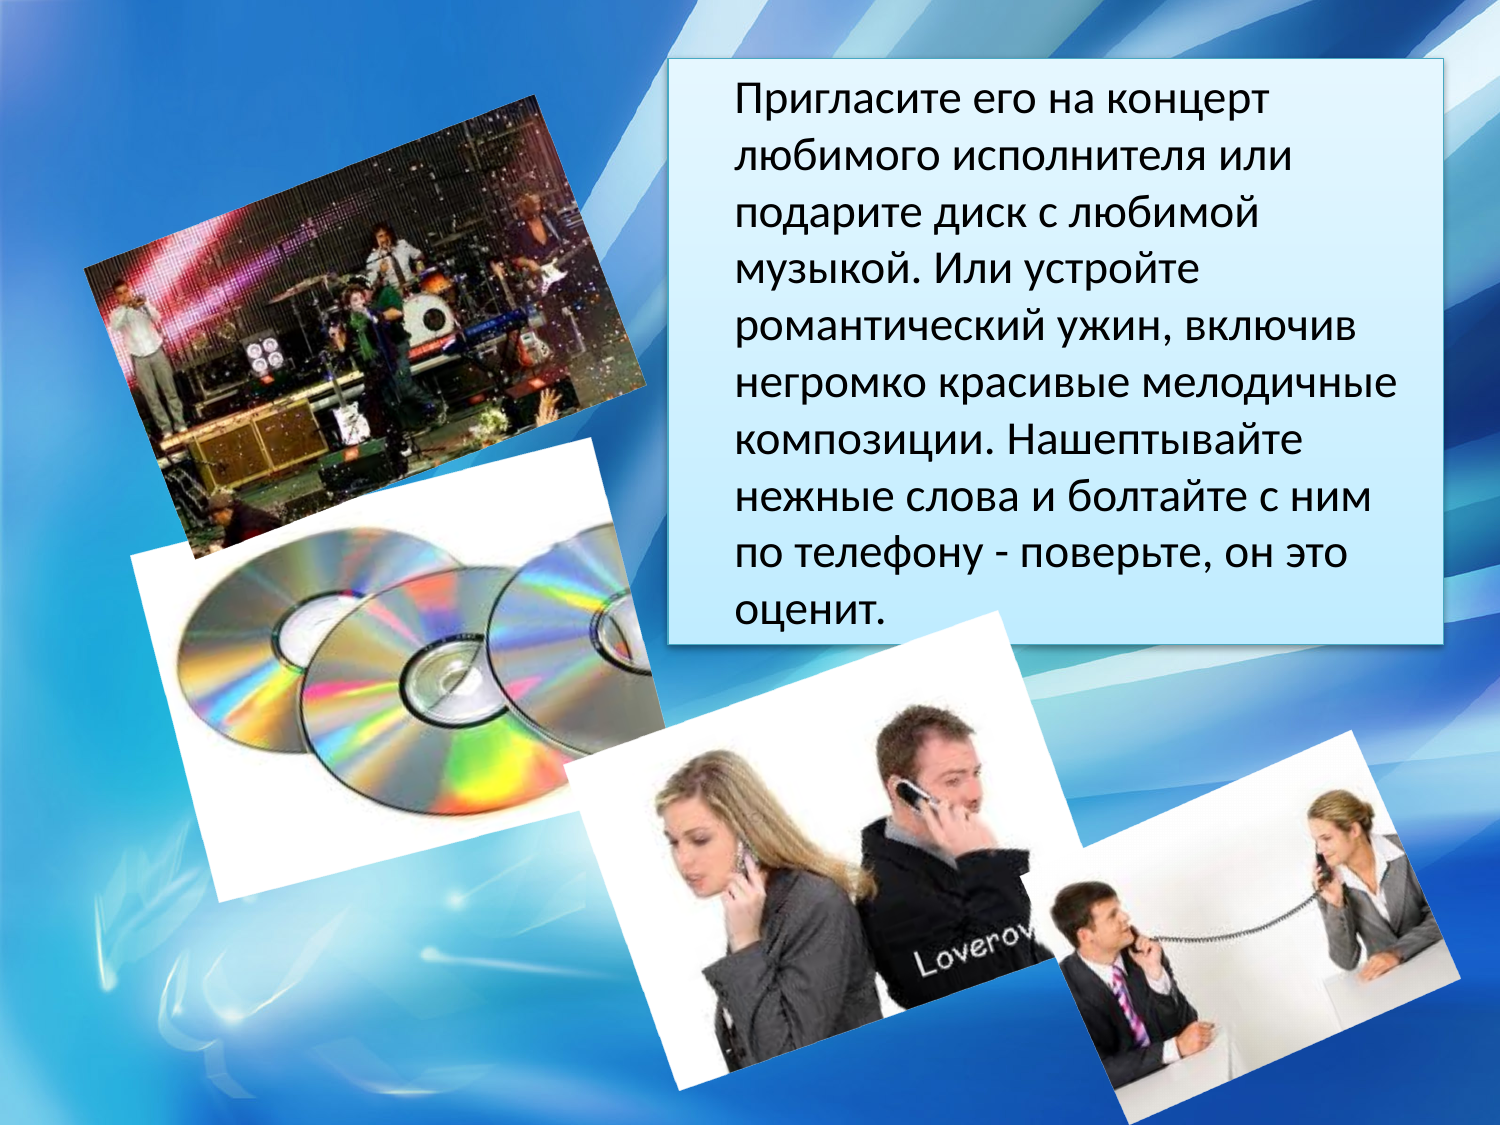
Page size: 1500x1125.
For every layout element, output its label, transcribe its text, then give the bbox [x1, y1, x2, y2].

picture [0, 0, 1500, 1125]
list Пригласите его на концерт любимого исполнителя или подарите диск с любимой музыкой. Или устройте романтический ужин, включив негромко красивые мелодичные композиции. Нашептывайте нежные слова и болтайте с ним по телефону - поверьте, он это оценит. [667, 58, 1444, 645]
